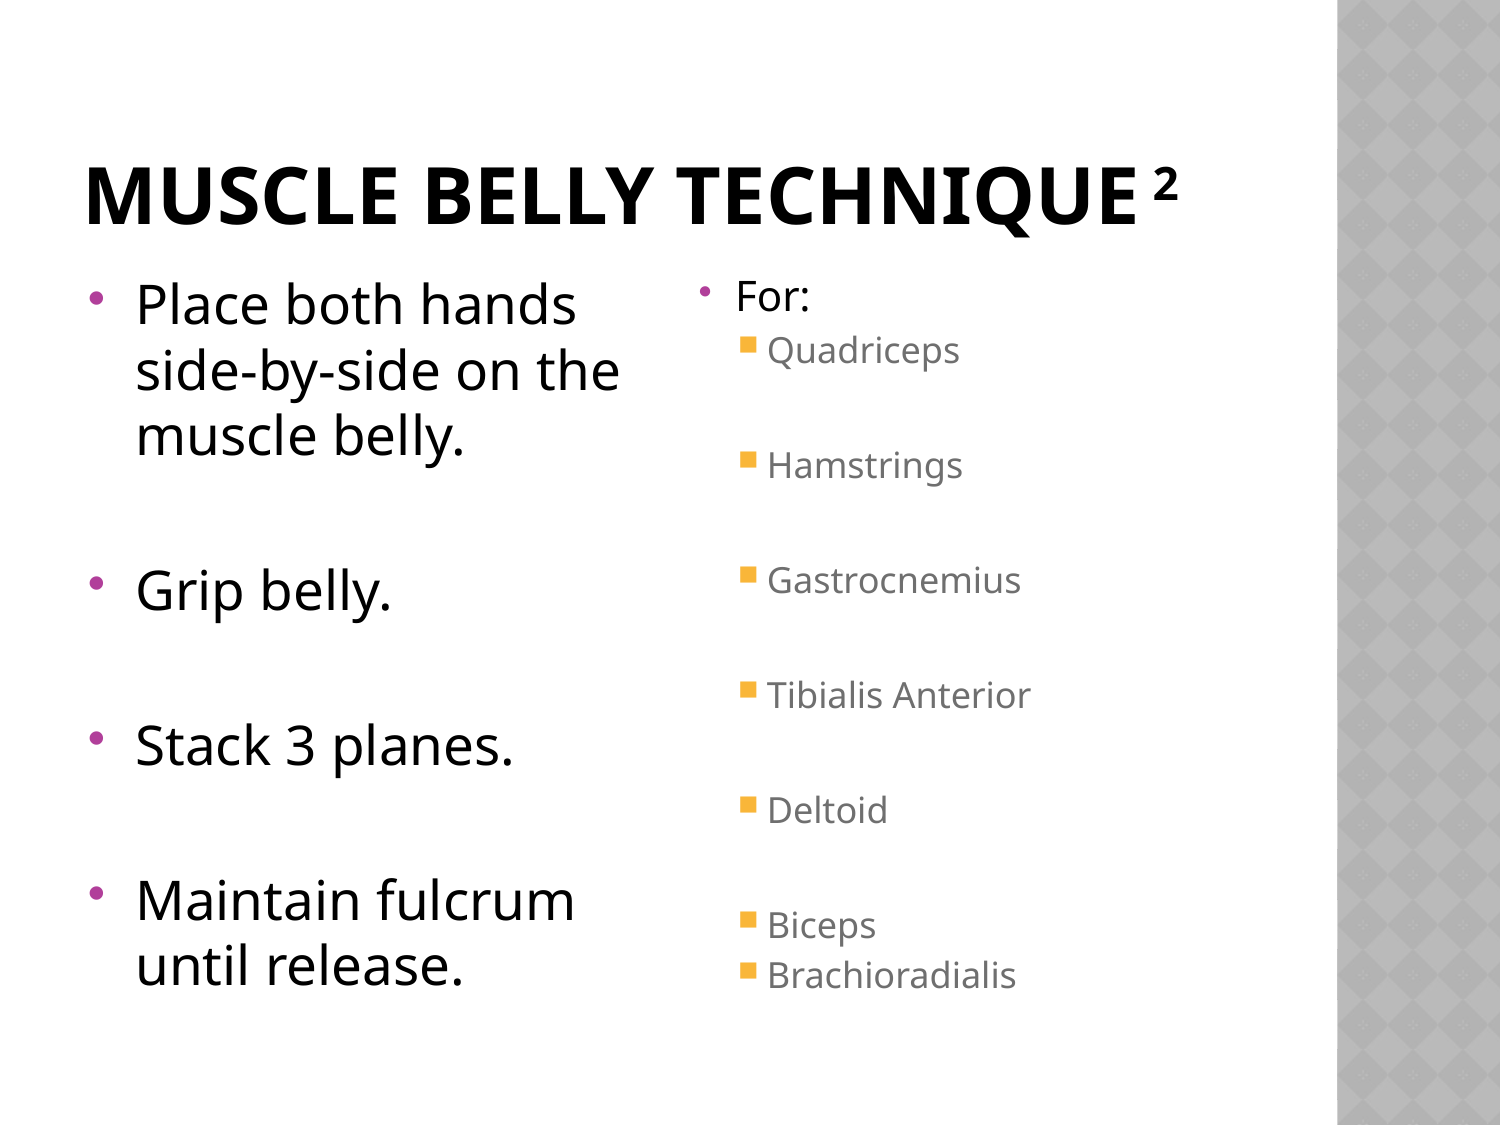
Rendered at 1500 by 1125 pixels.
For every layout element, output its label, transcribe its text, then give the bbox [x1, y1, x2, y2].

list Place both hands side-by-side on the muscle belly. Grip belly. Stack 3 planes. Maintain fulcrum until release. [75, 262, 653, 1005]
title Muscle belly technique 2 [75, 52, 1263, 240]
list For: Quadriceps Hamstrings Gastrocnemius Tibialis Anterior Deltoid Biceps Brachioradialis [685, 262, 1263, 1005]
